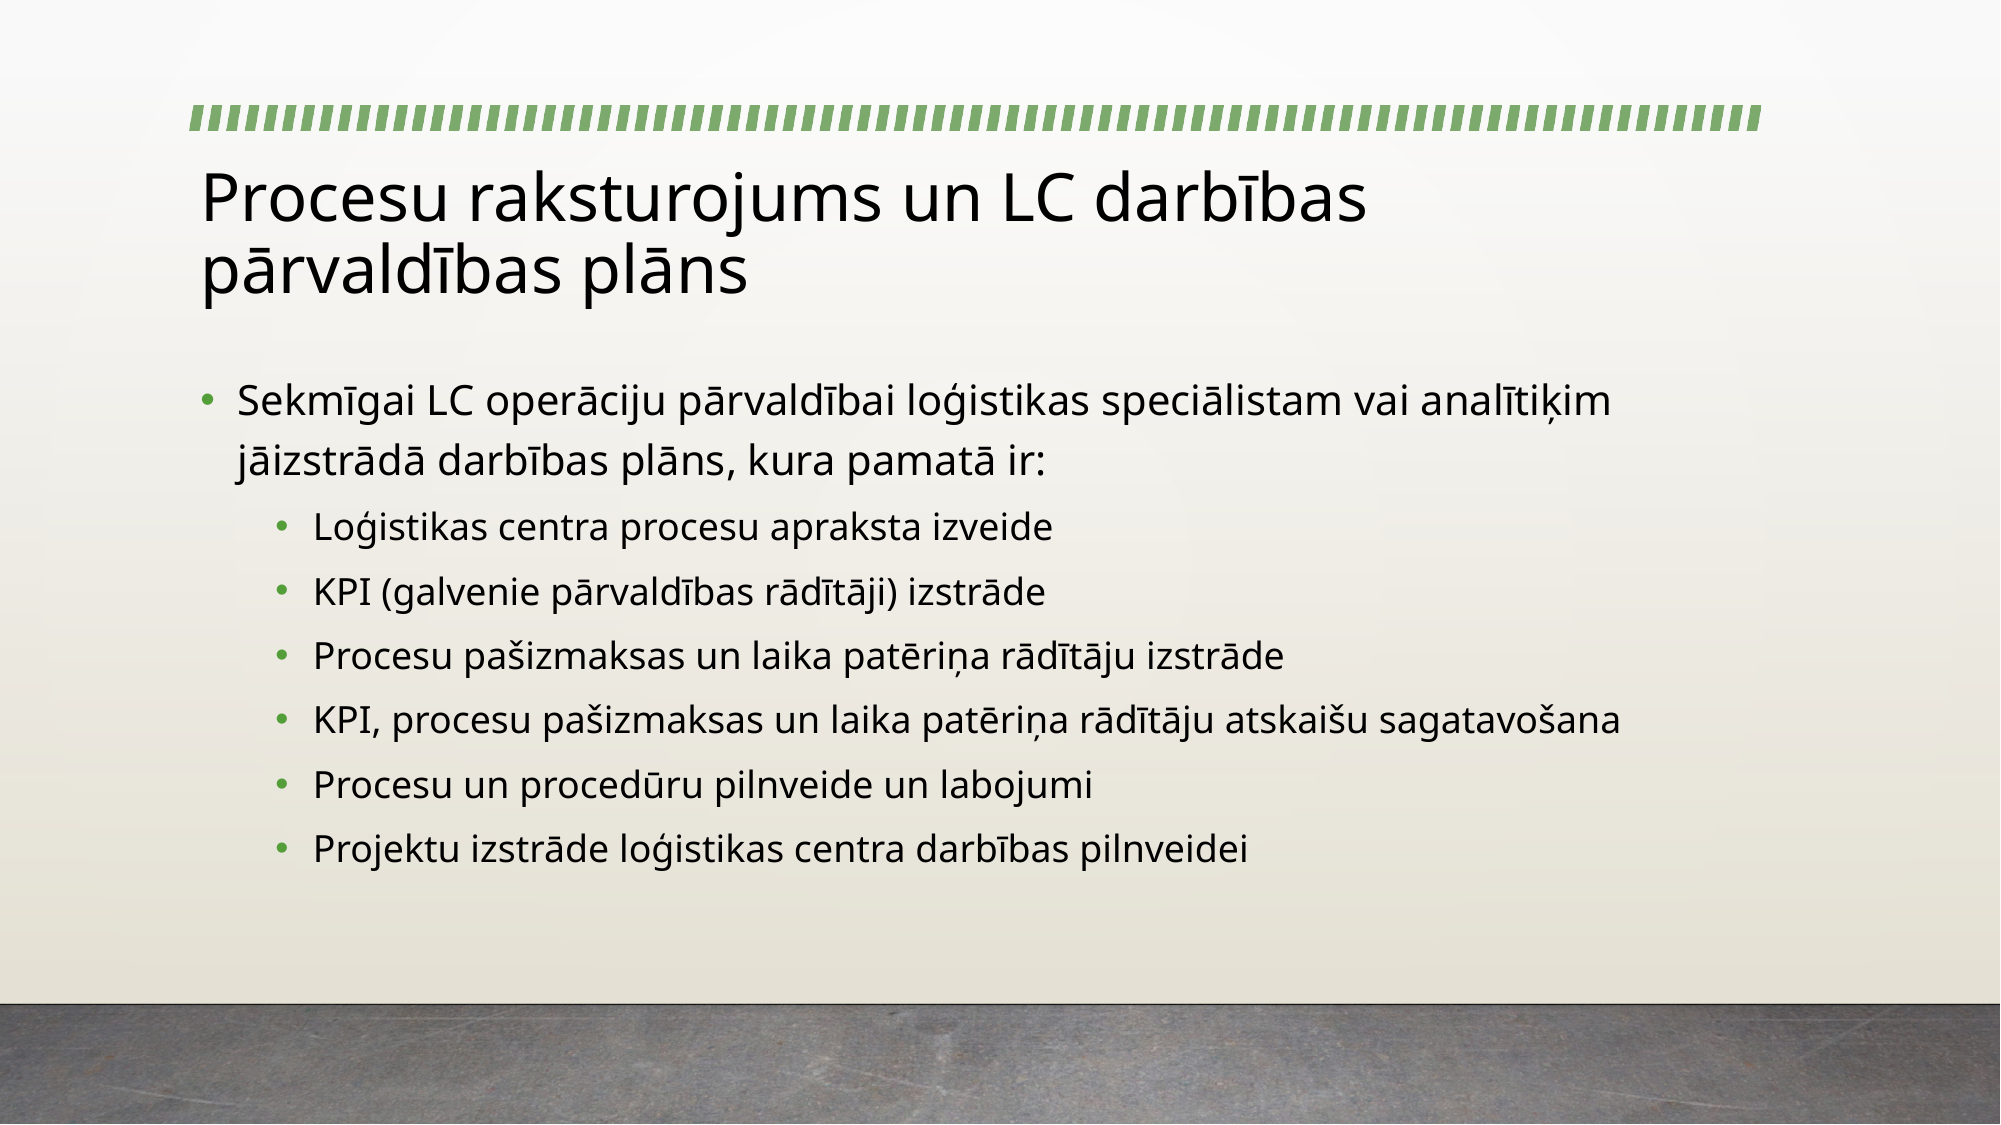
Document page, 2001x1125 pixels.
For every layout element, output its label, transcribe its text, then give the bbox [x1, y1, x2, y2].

title Procesu raksturojums un LC darbības pārvaldības plāns [185, 156, 1761, 329]
picture [0, 1004, 2000, 1124]
list Sekmīgai LC operāciju pārvaldībai loģistikas speciālistam vai analītiķim jāizstrādā darbības plāns, kura pamatā ir: Loģistikas centra procesu apraksta izveide KPI (galvenie pārvaldības rādītāji) izstrāde Procesu pašizmaksas un laika patēriņa rādītāju izstrāde KPI, procesu pašizmaksas un laika patēriņa rādītāju atskaišu sagatavošana Procesu un procedūru pilnveide un labojumi Projektu izstrāde loģistikas centra darbības pilnveidei [185, 356, 1761, 897]
